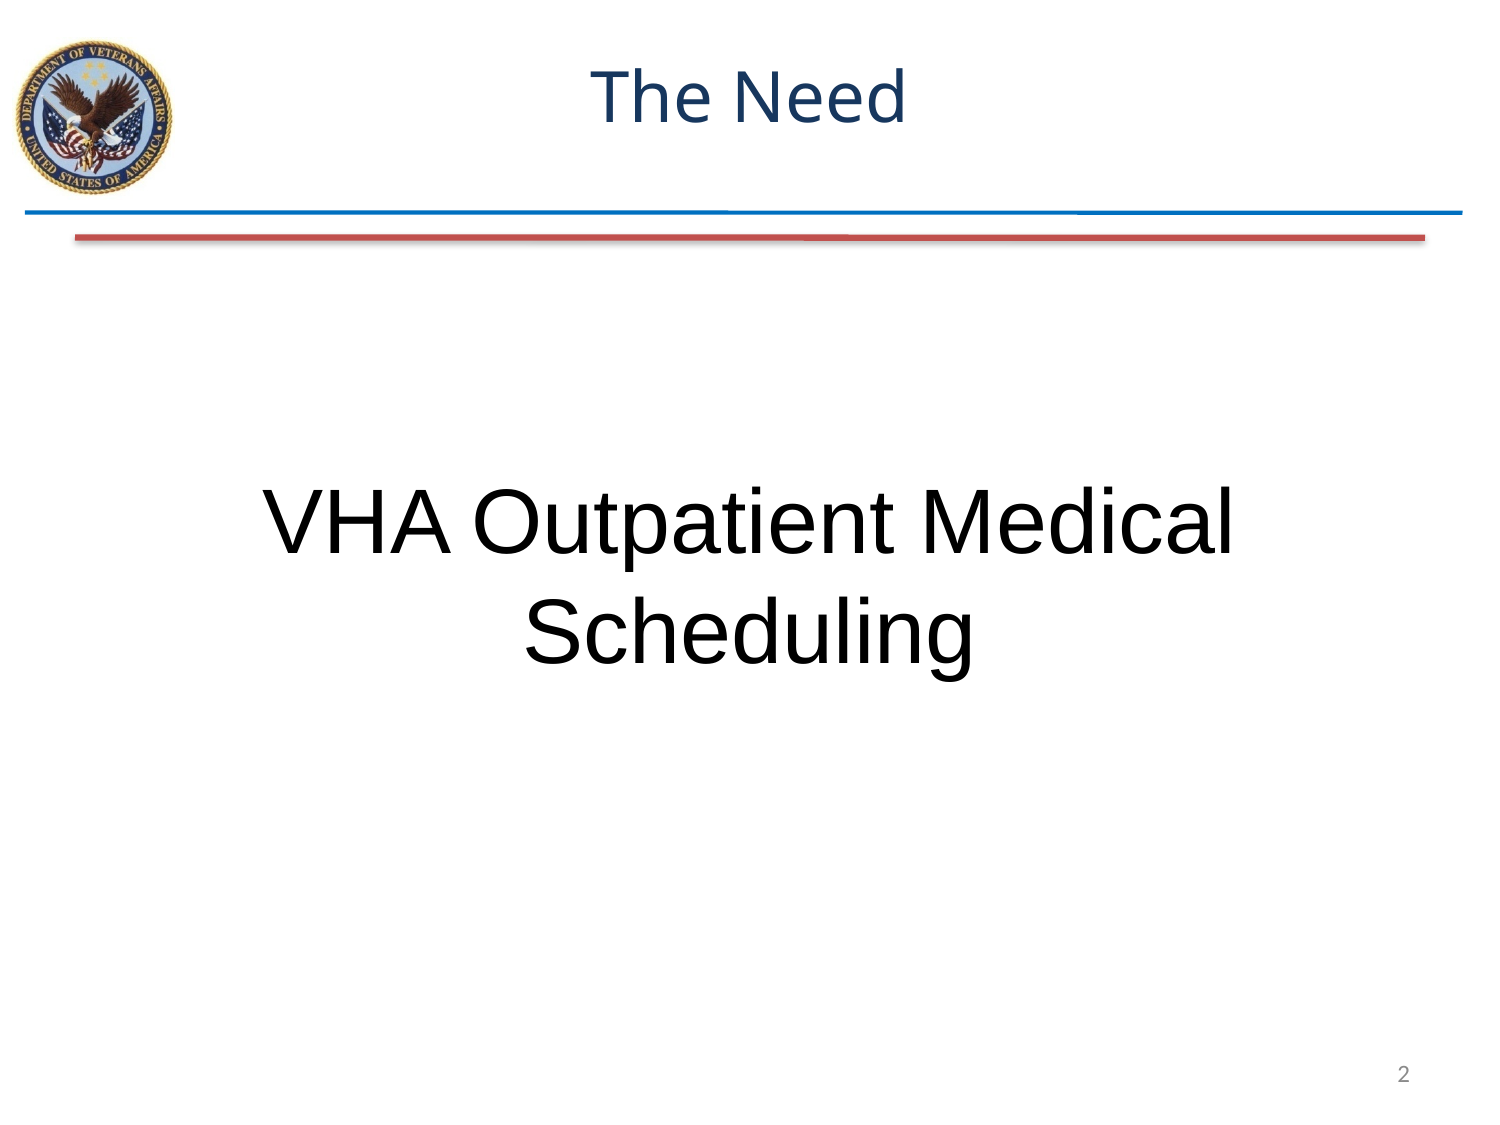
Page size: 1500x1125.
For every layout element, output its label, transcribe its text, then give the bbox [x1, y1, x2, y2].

title The Need [74, 0, 1426, 188]
slide_number 2 [1074, 1042, 1425, 1103]
list VHA Outpatient Medical Scheduling [74, 262, 1426, 1006]
picture [12, 37, 176, 201]
